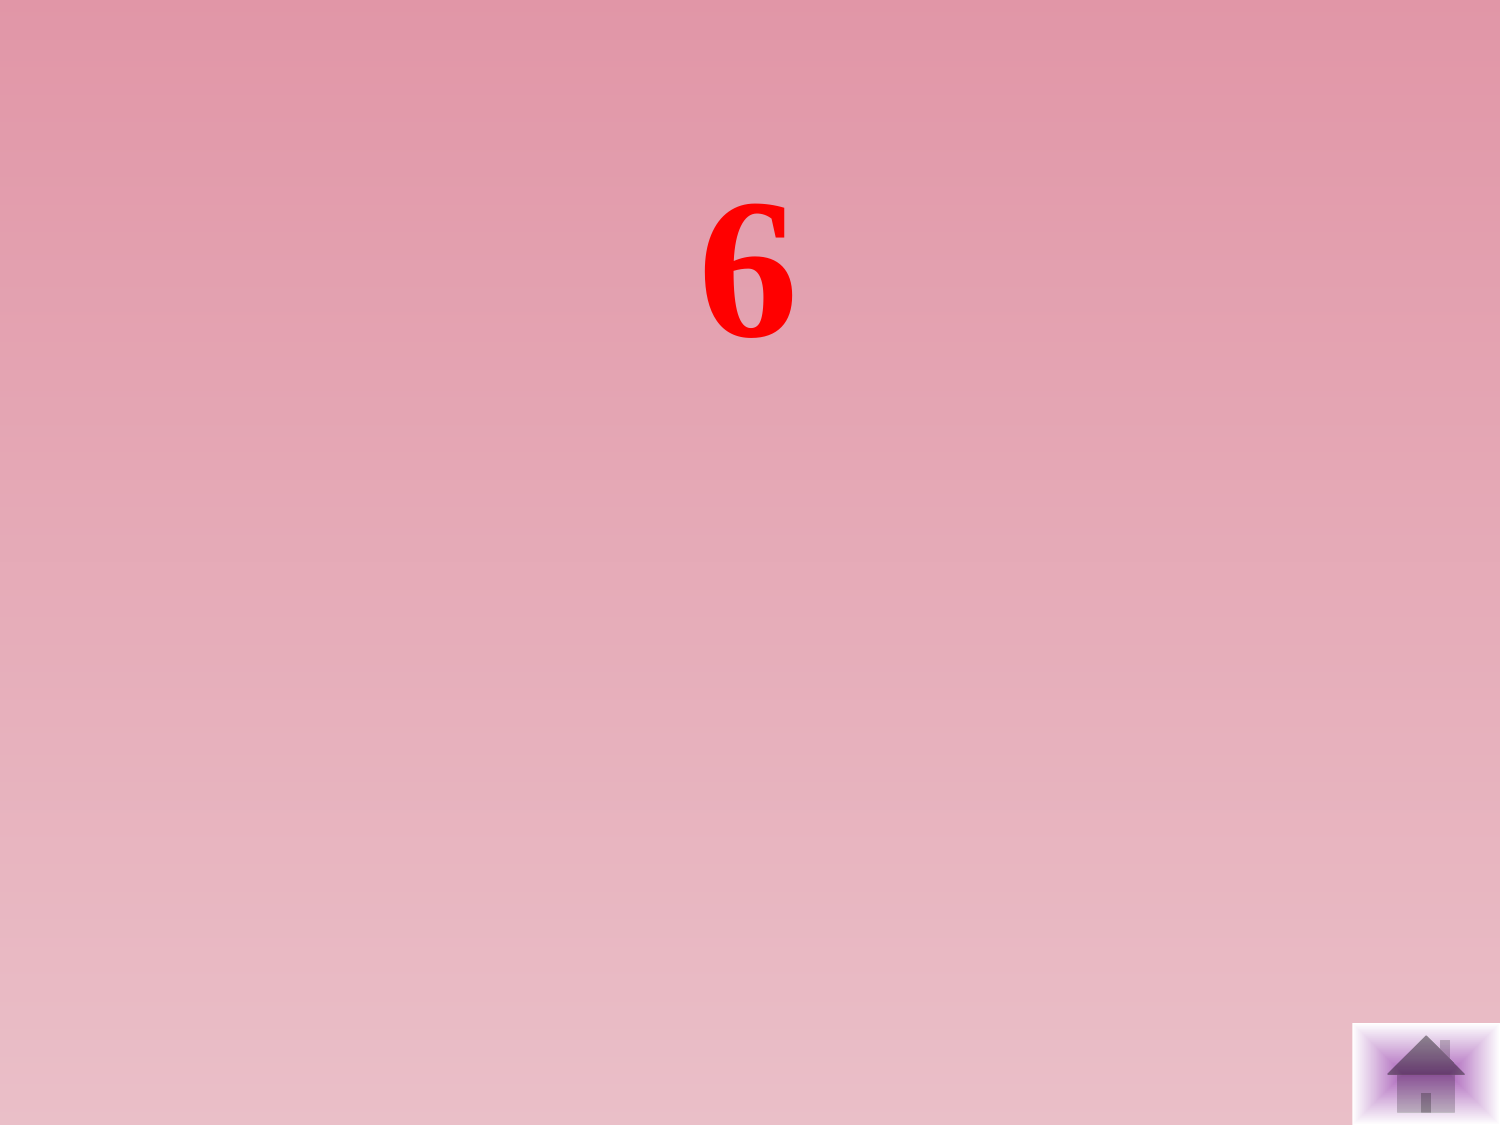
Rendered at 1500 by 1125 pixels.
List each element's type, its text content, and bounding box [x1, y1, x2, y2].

text_box 6 [152, 128, 1346, 384]
text_box [1352, 1023, 1500, 1125]
